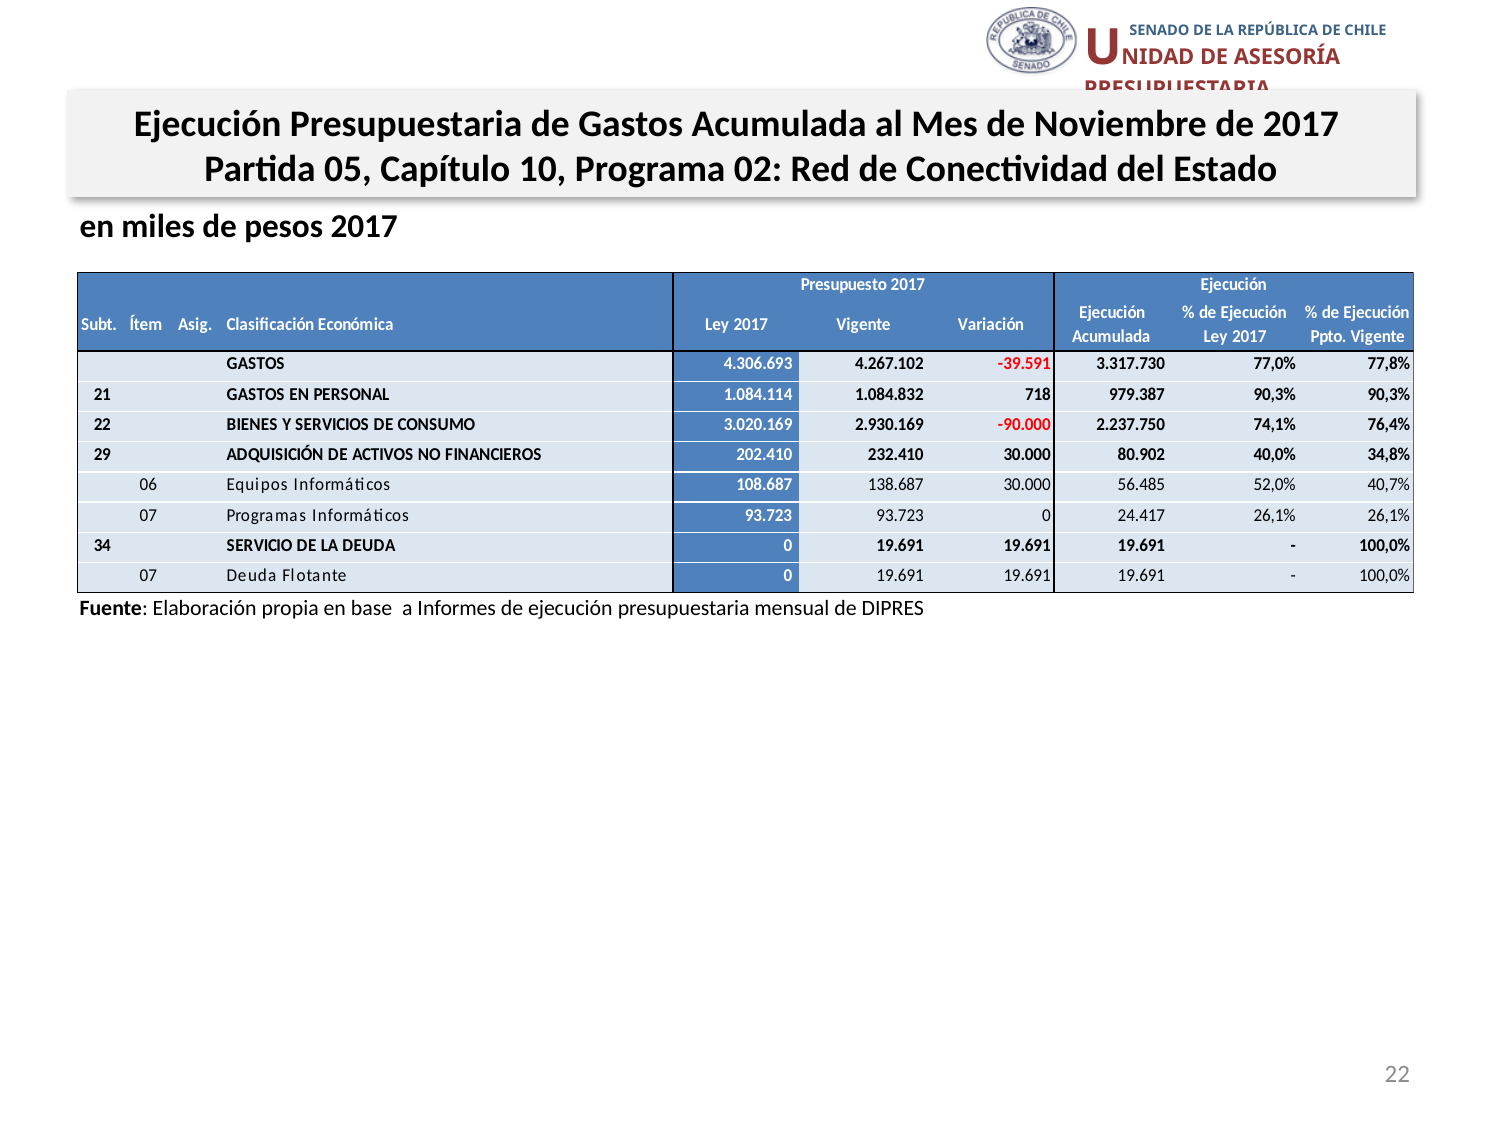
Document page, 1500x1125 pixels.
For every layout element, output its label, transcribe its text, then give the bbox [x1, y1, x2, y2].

text_box en miles de pesos 2017 [64, 197, 1415, 272]
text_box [76, 271, 1416, 594]
footer Fuente: Elaboración propia en base a Informes de ejecución presupuestaria mensual de DIPRES [64, 586, 1444, 646]
text_box Ejecución Presupuestaria de Gastos Acumulada al Mes de Noviembre de 2017 Partida 05, Capítulo 10, Programa 02: Red de Conectividad del Estado [67, 90, 1415, 197]
slide_number 22 [1074, 1042, 1425, 1103]
picture [986, 7, 1079, 76]
